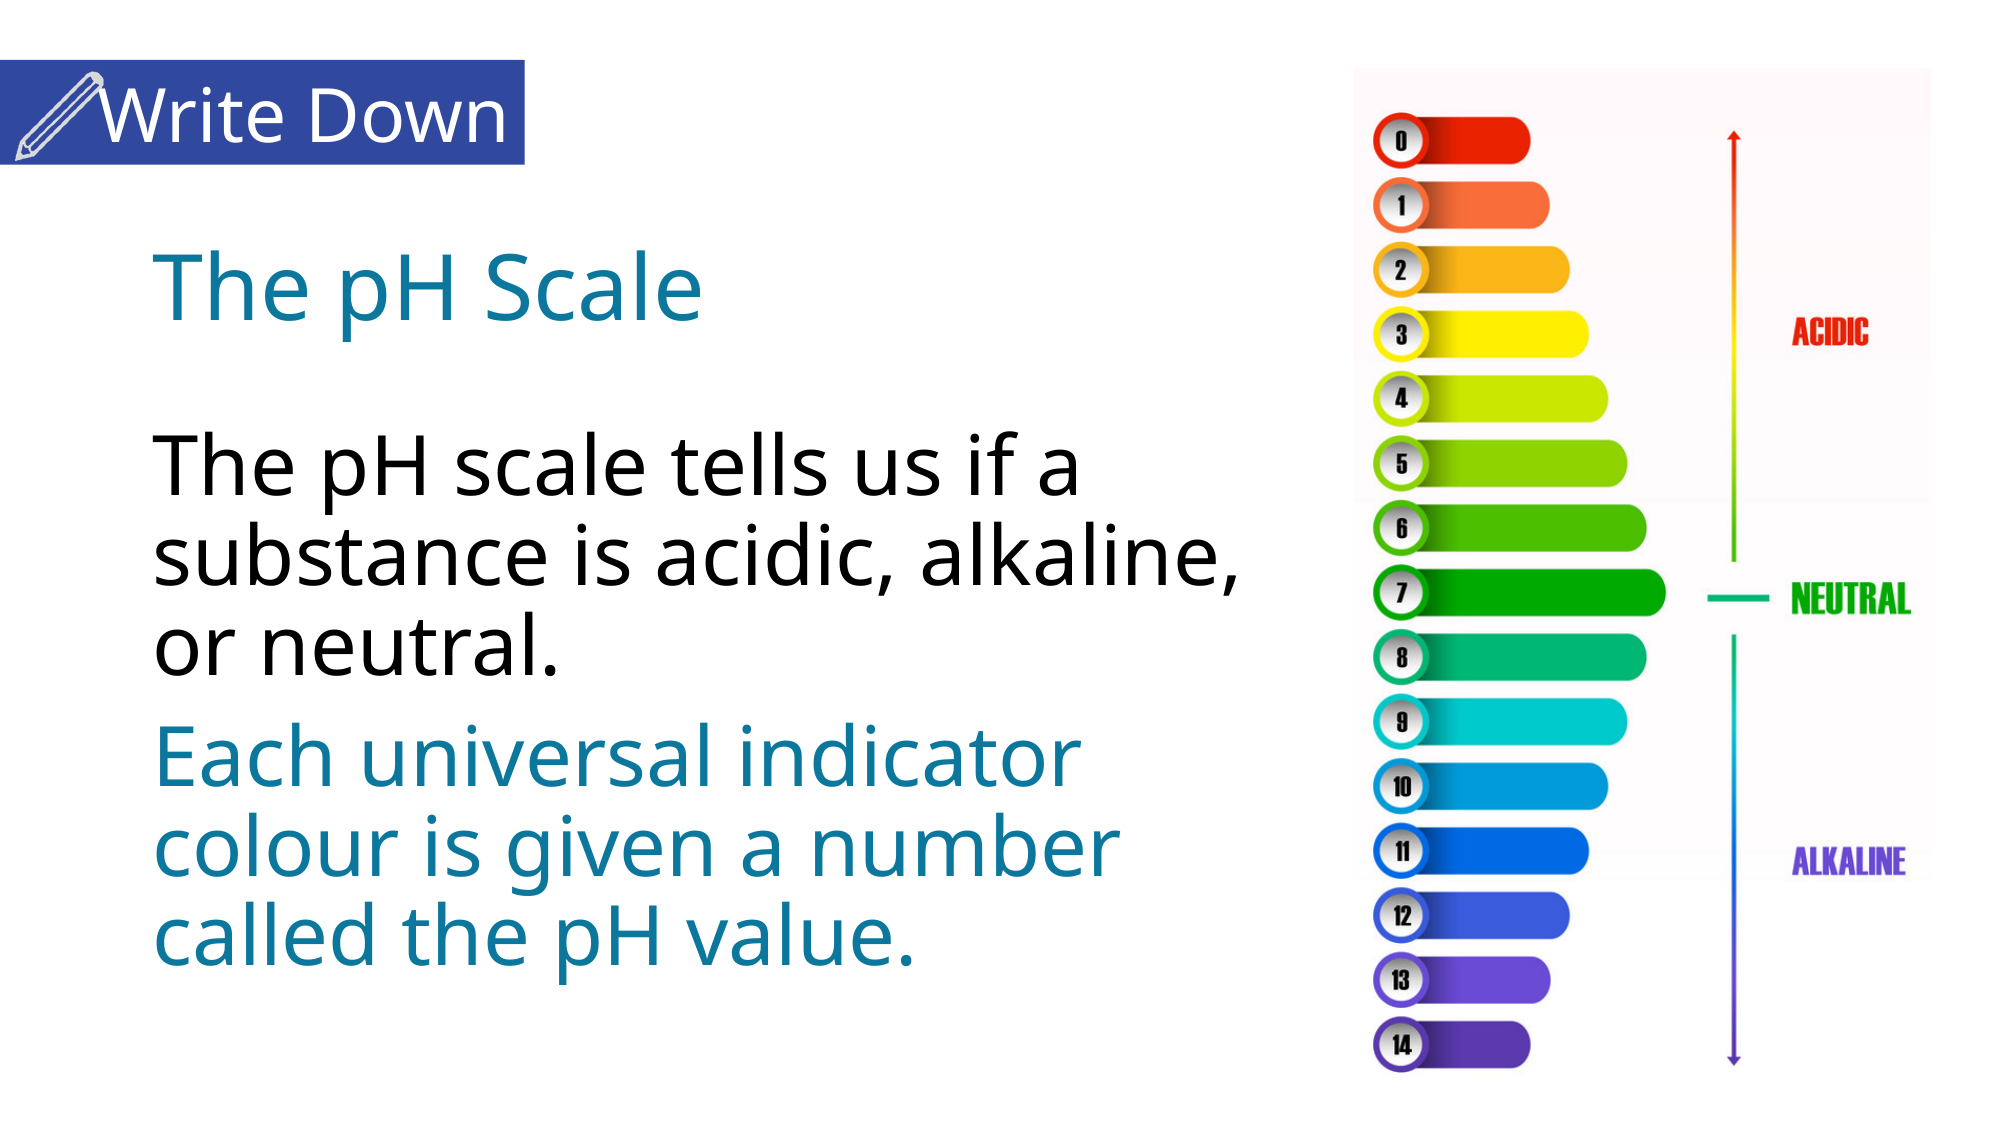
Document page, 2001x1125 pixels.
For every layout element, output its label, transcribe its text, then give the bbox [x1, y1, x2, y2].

picture [1353, 68, 1932, 1102]
title The pH Scale [137, 182, 1353, 400]
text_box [0, 59, 525, 166]
list The pH scale tells us if a substance is acidic, alkaline, or neutral. Each universal indicator colour is given a number called the pH value. [137, 415, 1262, 1014]
